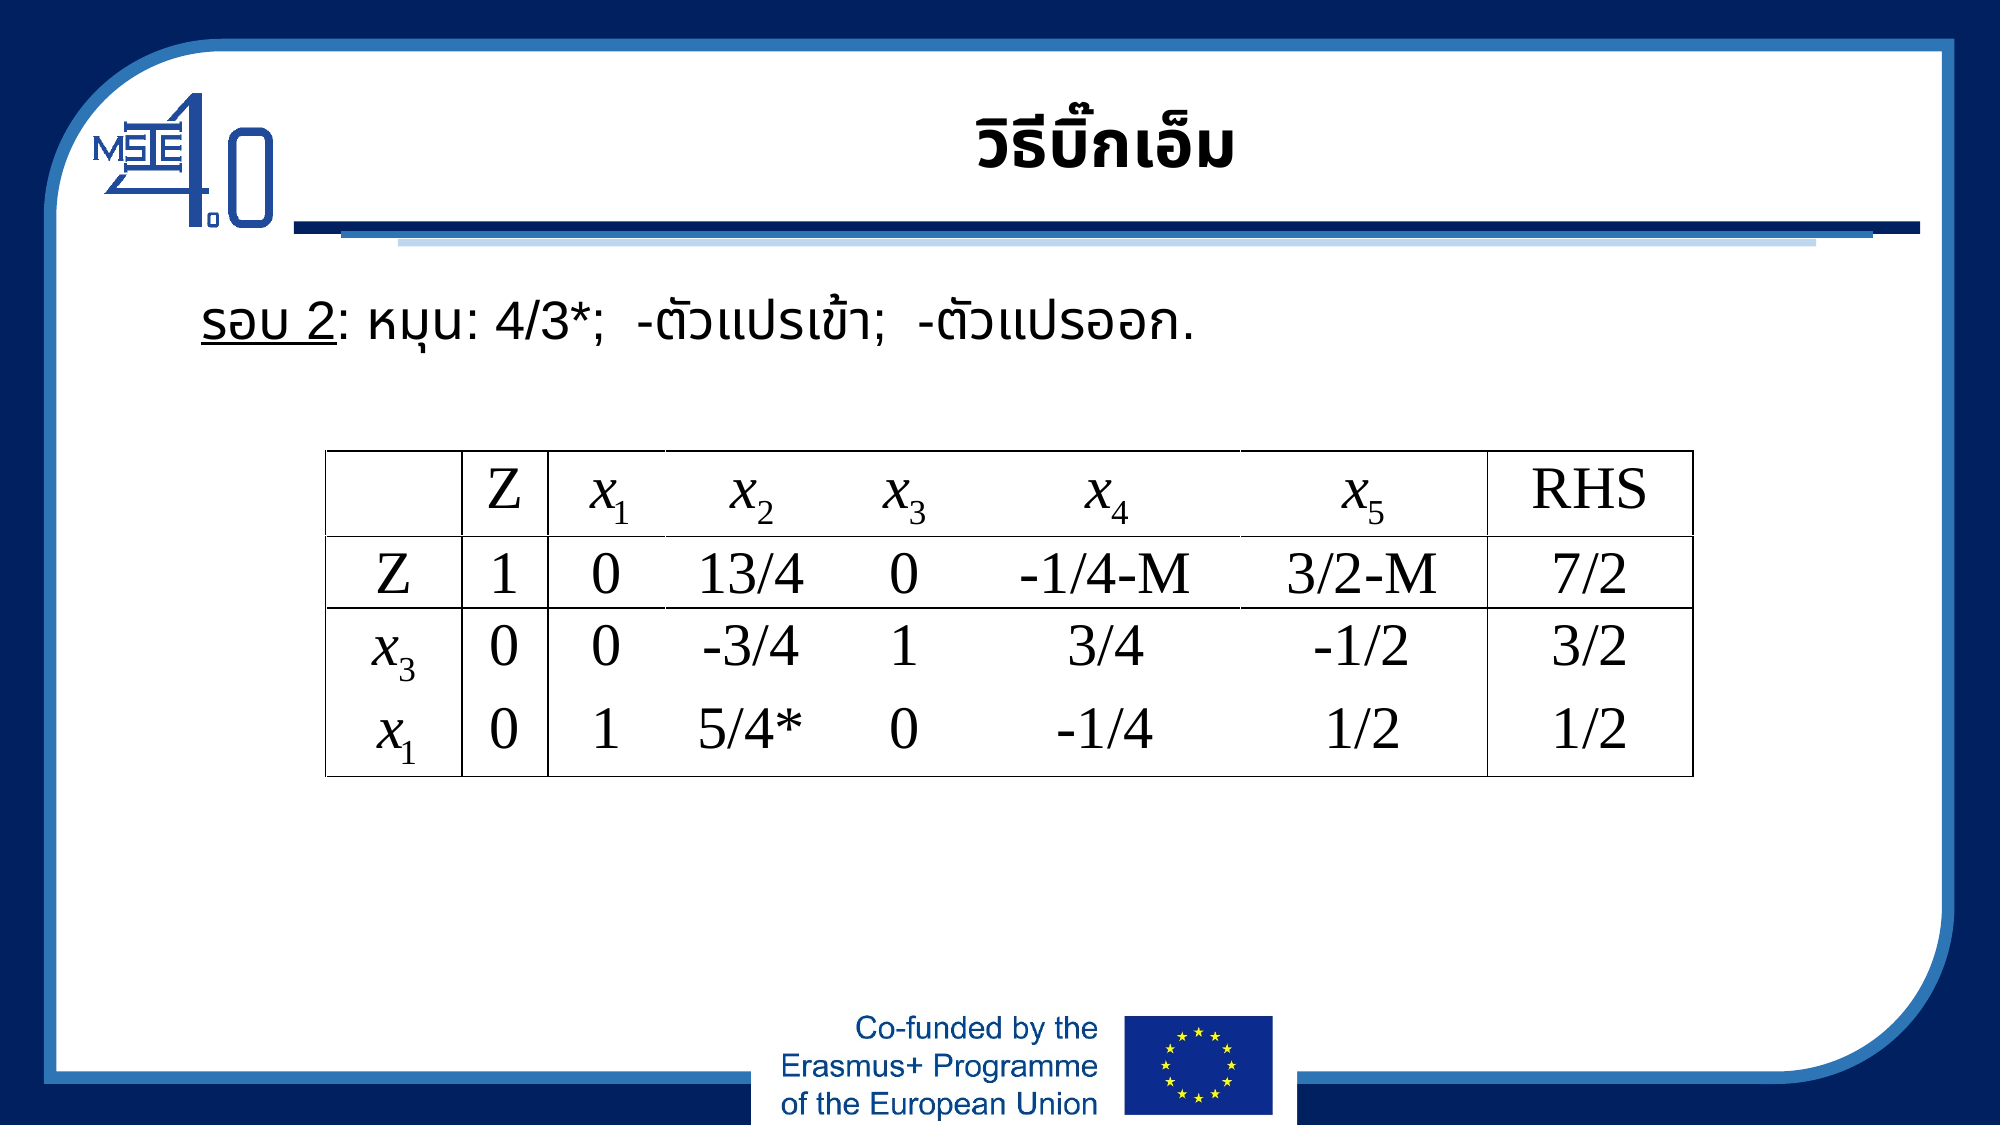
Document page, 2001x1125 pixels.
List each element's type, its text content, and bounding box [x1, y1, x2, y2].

picture [153, 450, 1866, 831]
title วิธีบิ๊กเอ็ม [294, 73, 1921, 220]
picture [751, 1003, 1298, 1125]
